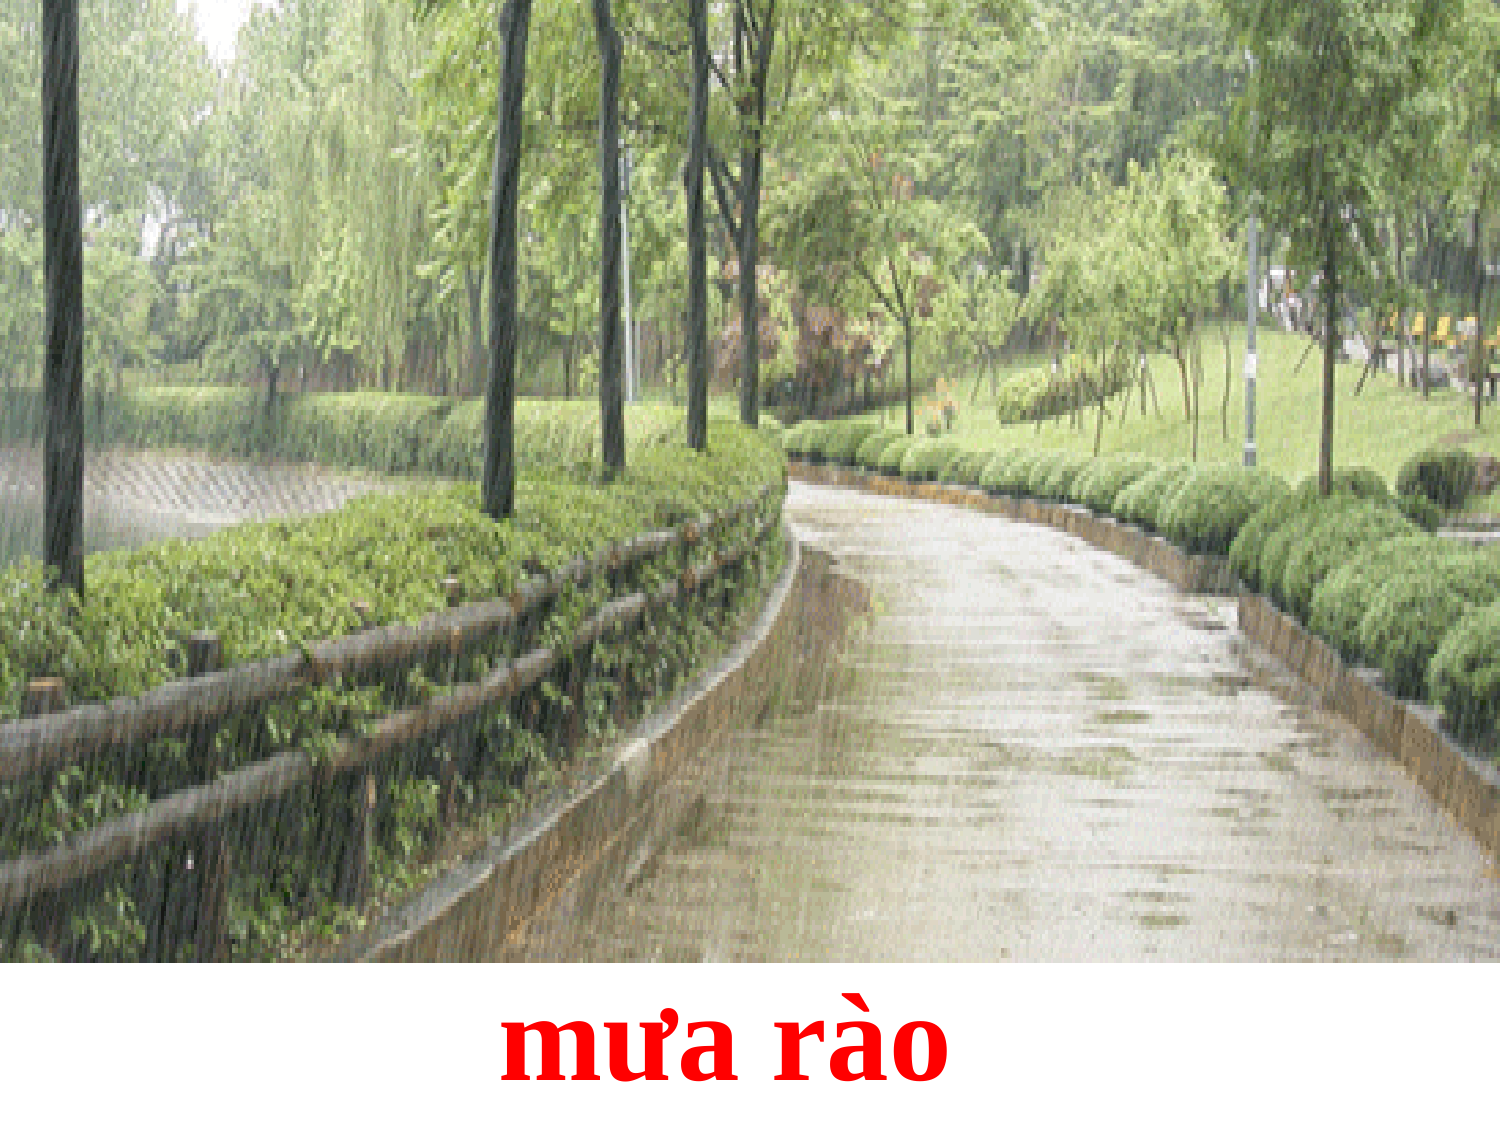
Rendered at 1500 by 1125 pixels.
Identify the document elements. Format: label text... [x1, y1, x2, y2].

title mưa rào [50, 971, 1400, 1125]
picture [0, 0, 1500, 963]
